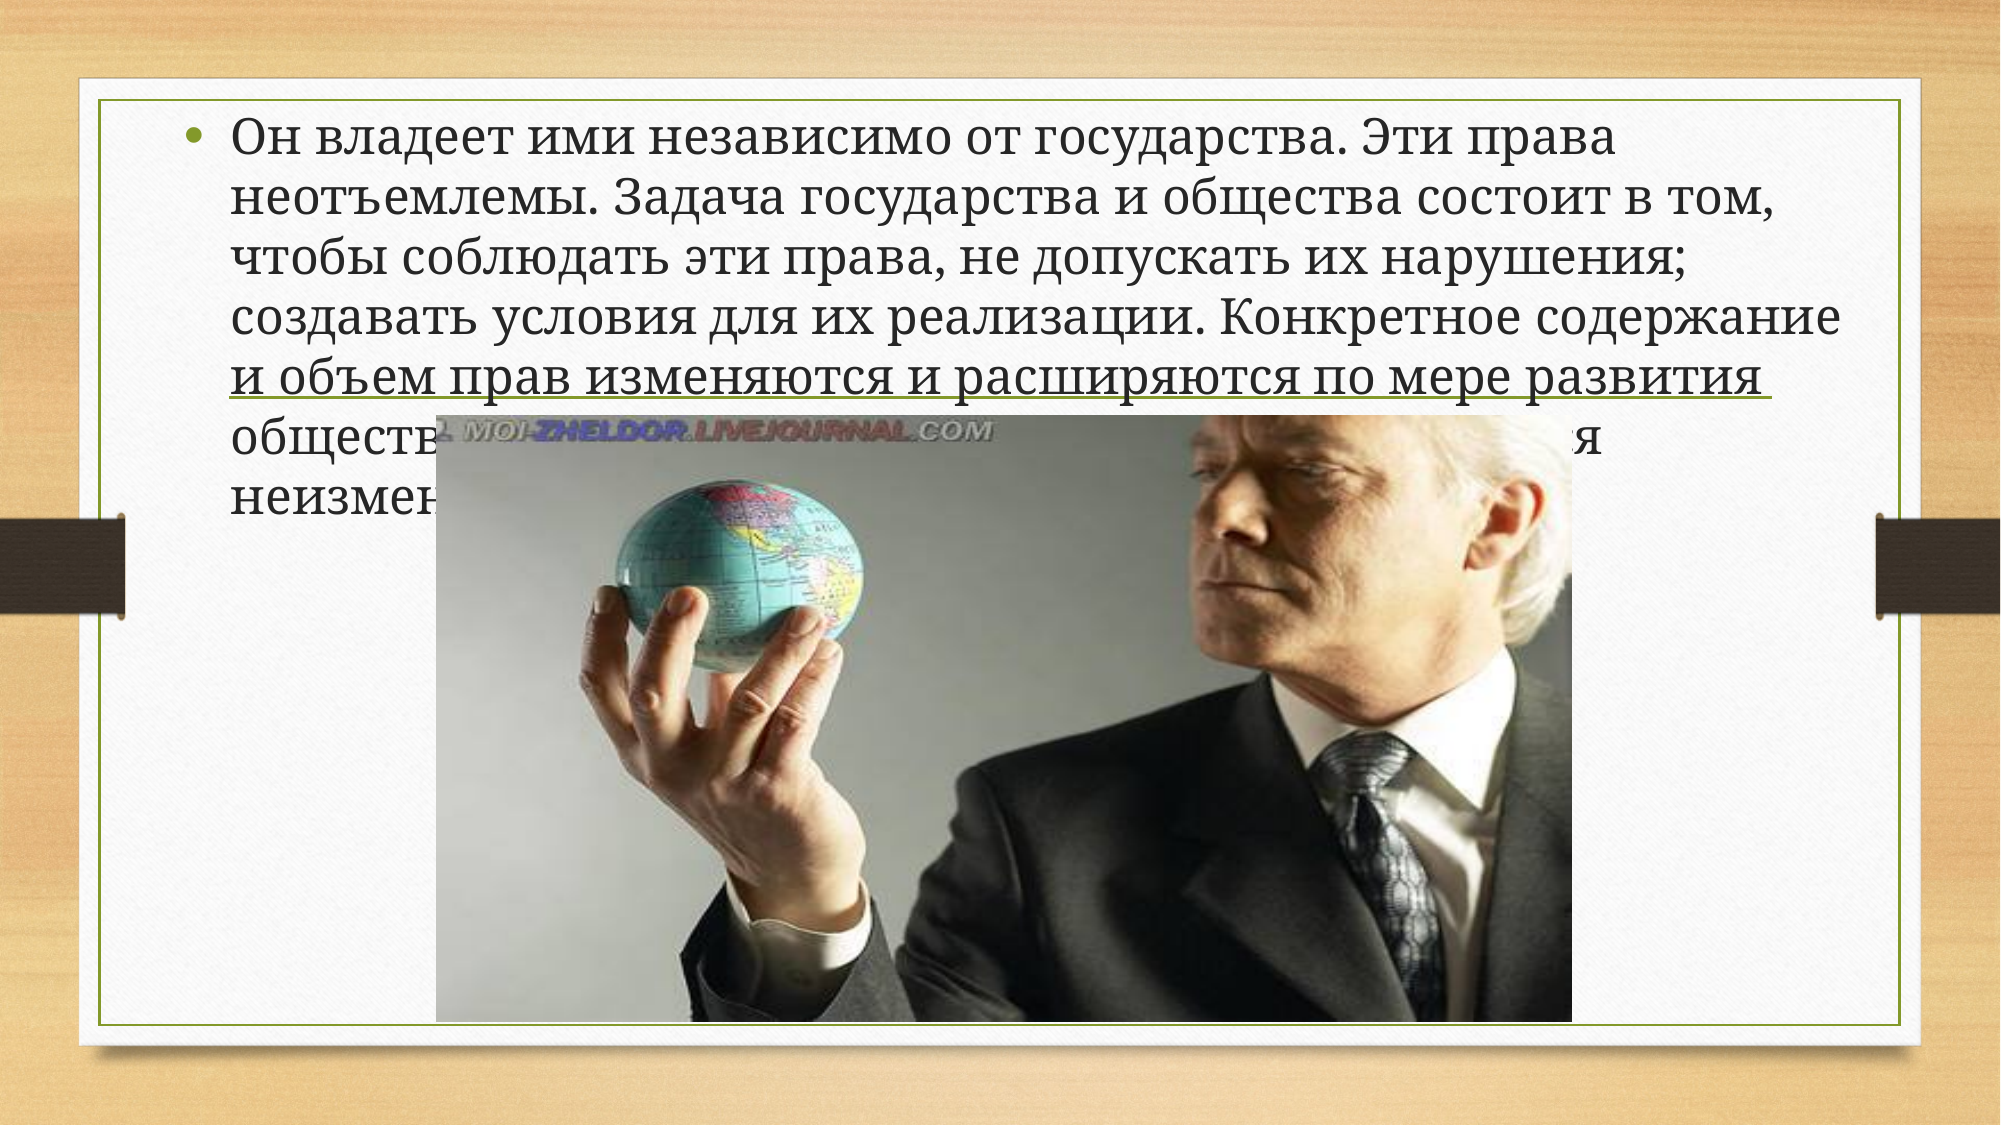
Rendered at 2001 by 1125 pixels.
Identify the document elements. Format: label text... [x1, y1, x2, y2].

list Он владеет ими независимо от государства. Эти права неотъемлемы. Задача государства и общества состоит в том, чтобы соблюдать эти права, не допускать их нарушения; создавать условия для их реализации. Конкретное содержание и объем прав изменяются и расширяются по мере развития общества, сами же фундаментальные права остаются неизменными; [169, 97, 1872, 415]
picture [0, 0, 2001, 1125]
